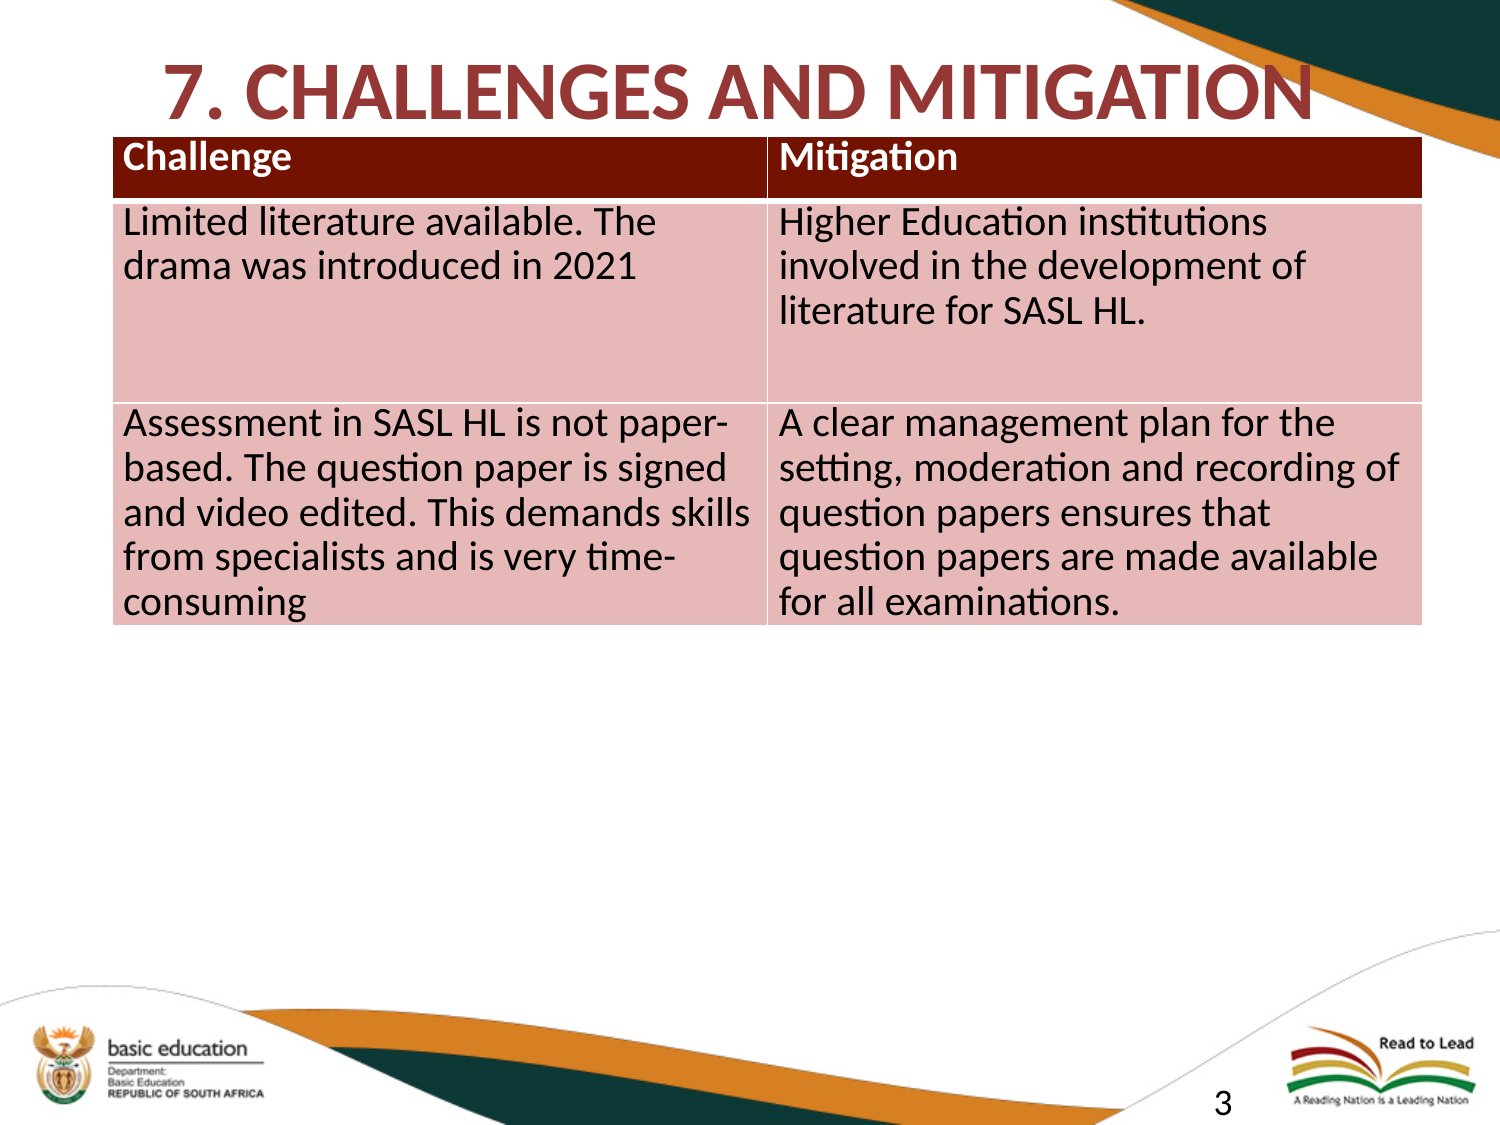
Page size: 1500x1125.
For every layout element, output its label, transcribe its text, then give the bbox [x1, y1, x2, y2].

title 7. CHALLENGES AND MITIGATION [35, 0, 1500, 173]
table_cell Assessment in SASL HL is not paper-based. The question paper is signed and video edited. This demands skills from specialists and is very time-consuming [113, 404, 767, 625]
table_header Mitigation [768, 137, 1422, 198]
text_box 3 [1198, 1070, 1317, 1125]
picture [0, 0, 1500, 1125]
table_cell A clear management plan for the setting, moderation and recording of question papers ensures that question papers are made available for all examinations. [768, 404, 1422, 625]
table_cell Limited literature available. The drama was introduced in 2021 [113, 204, 767, 402]
table_cell Higher Education institutions involved in the development of literature for SASL HL. [768, 204, 1422, 402]
table_header Challenge [113, 137, 767, 198]
